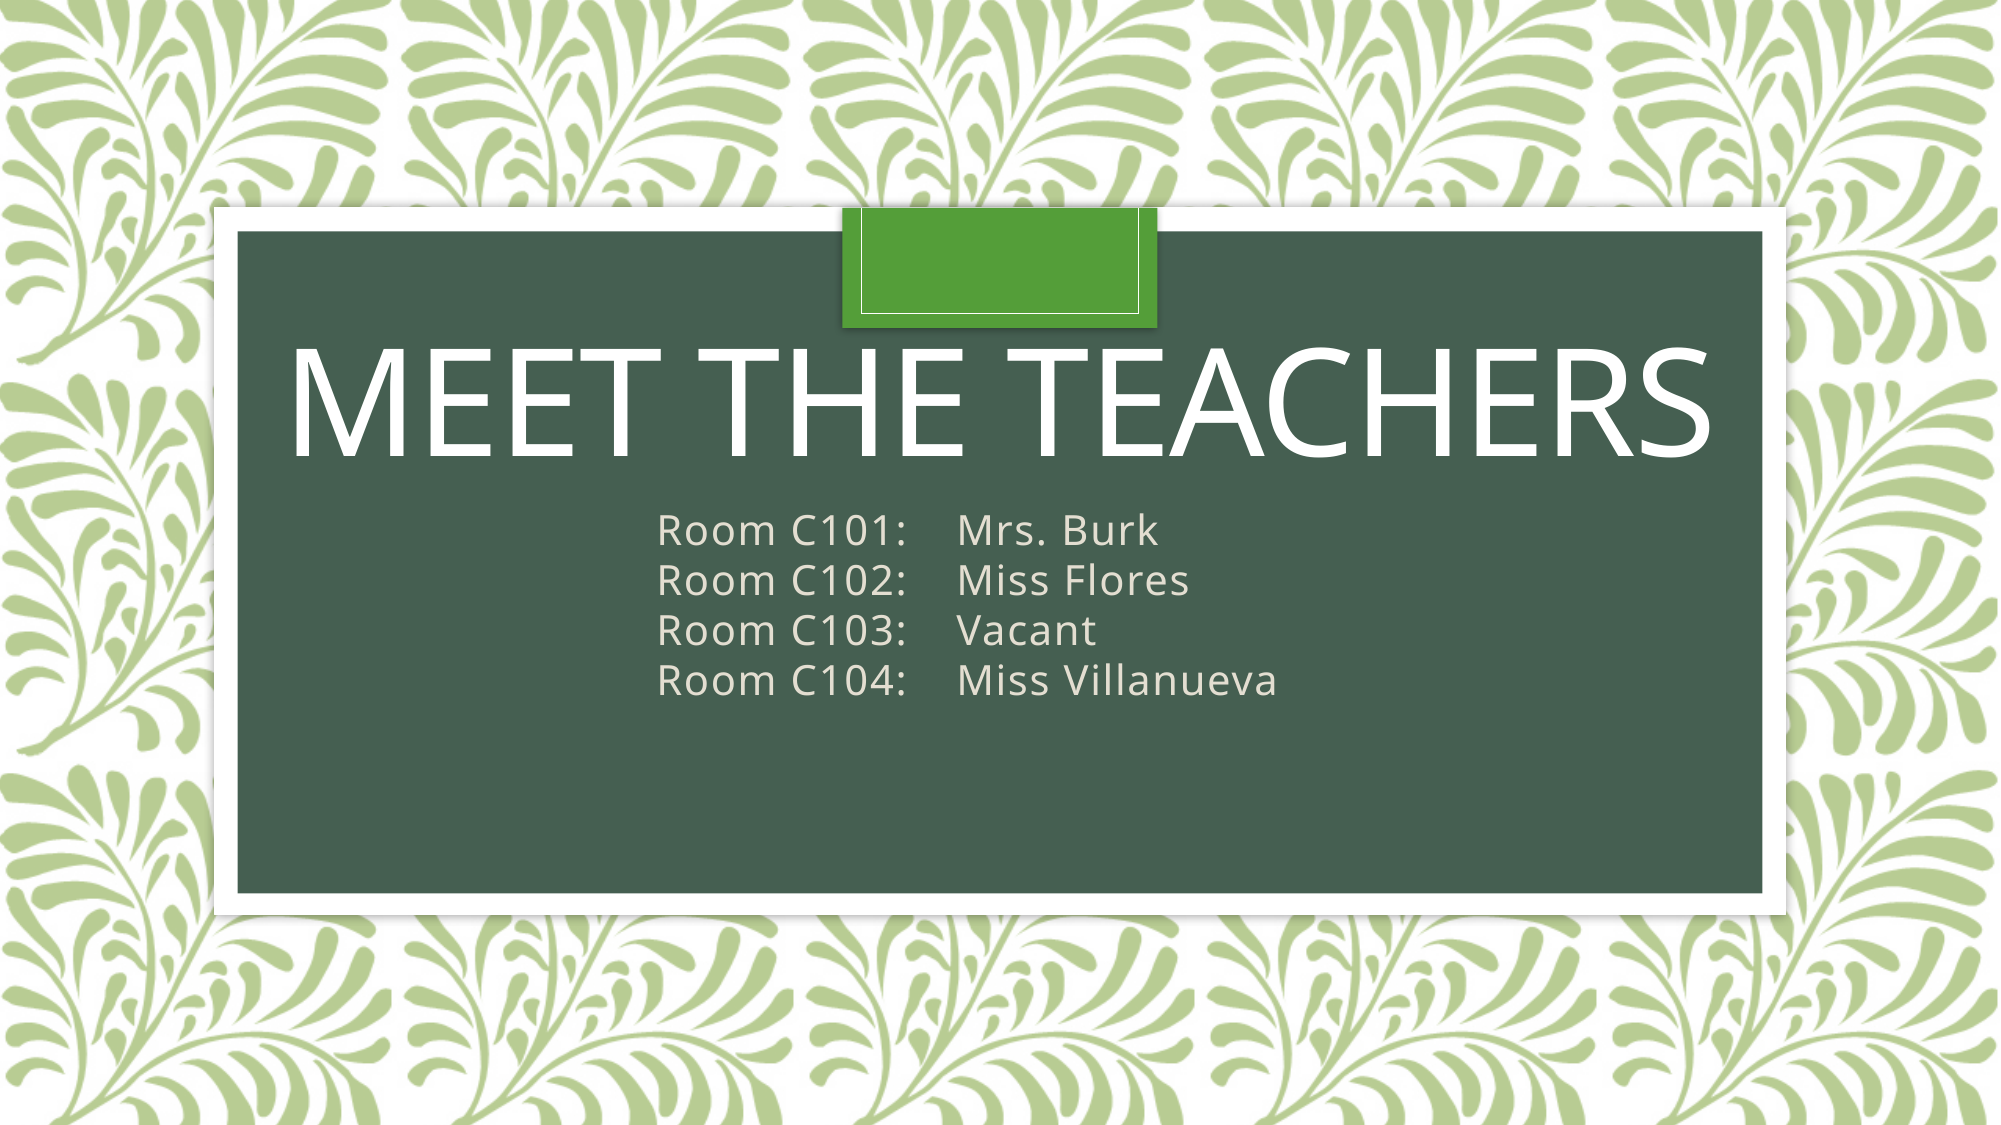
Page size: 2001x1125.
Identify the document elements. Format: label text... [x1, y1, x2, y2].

title Meet the Teachers [256, 343, 1744, 480]
subtitle Room C101: Mrs. Burk Room C102: Miss Flores Room C103: Vacant Room C104: Miss Villanueva [641, 496, 1359, 837]
